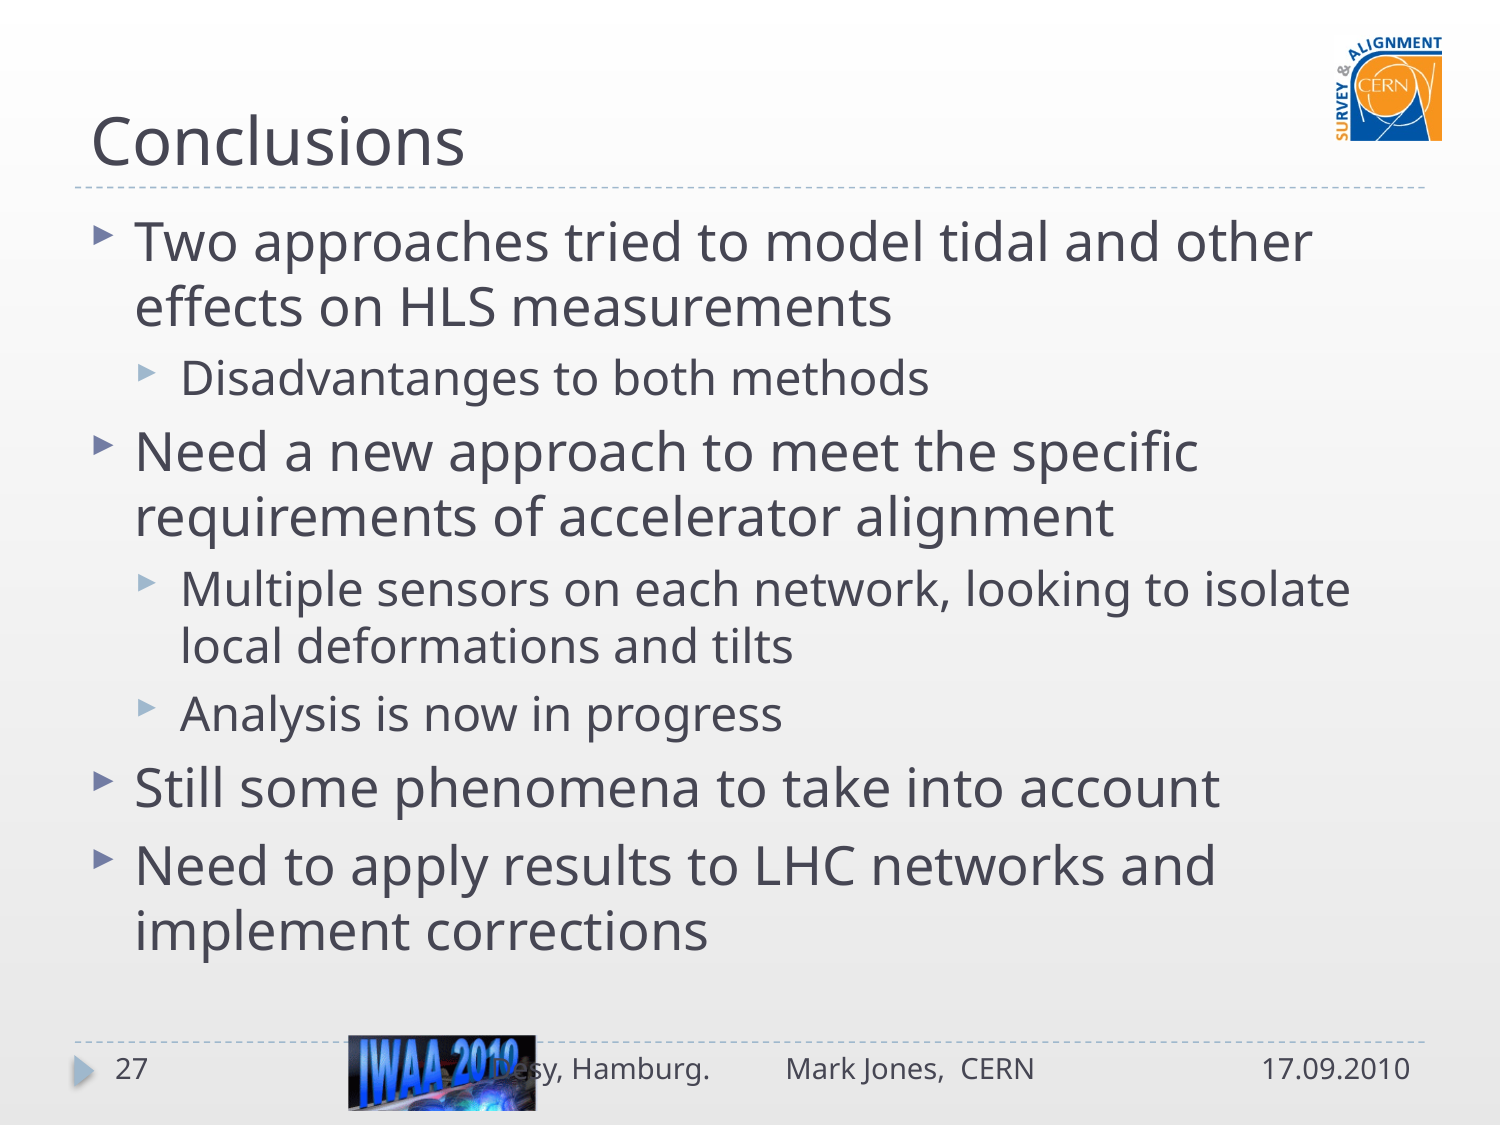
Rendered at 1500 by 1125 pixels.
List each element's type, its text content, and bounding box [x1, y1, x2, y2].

list Two approaches tried to model tidal and other effects on HLS measurements Disadvantanges to both methods Need a new approach to meet the specific requirements of accelerator alignment Multiple sensors on each network, looking to isolate local deformations and tilts Analysis is now in progress Still some phenomena to take into account Need to apply results to LHC networks and implement corrections [74, 199, 1426, 1011]
title Conclusions [74, 23, 1426, 187]
slide_number 27 [100, 1042, 426, 1103]
footer Desy, Hamburg. Mark Jones, CERN [475, 1042, 1051, 1103]
picture [348, 1035, 538, 1111]
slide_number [1051, 1042, 1426, 1103]
picture [1426, 35, 1442, 141]
